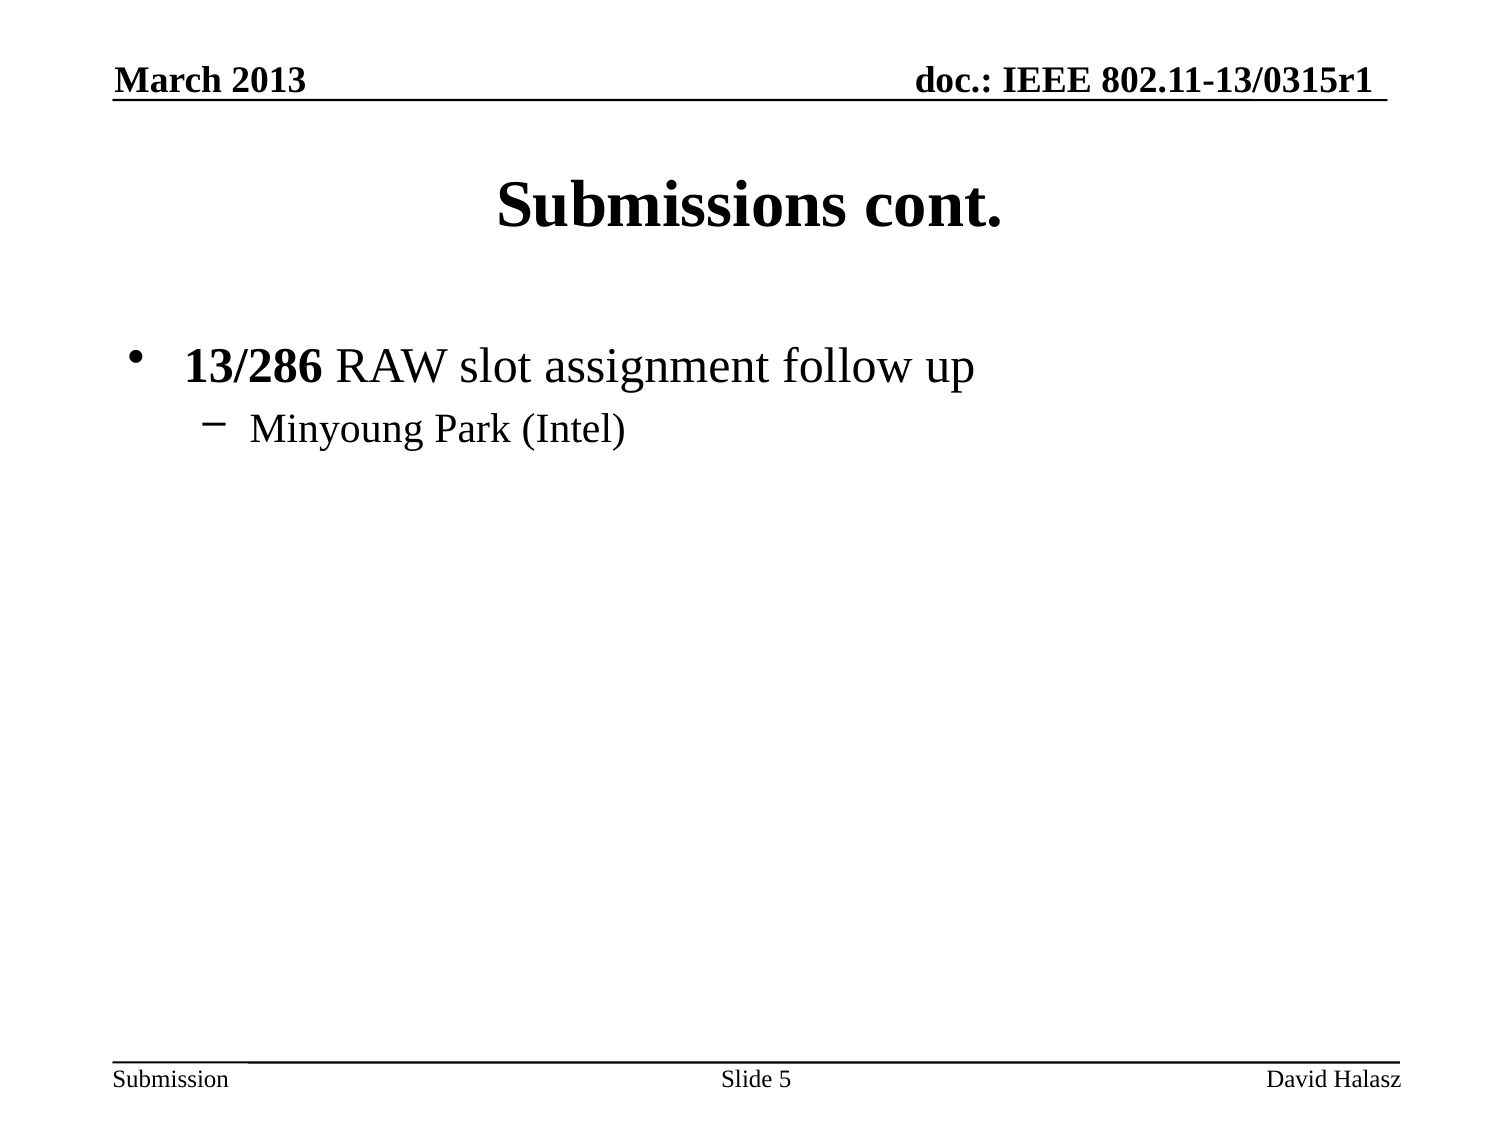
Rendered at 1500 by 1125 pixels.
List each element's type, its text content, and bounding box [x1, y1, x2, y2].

footer David Halasz [1264, 1061, 1402, 1093]
slide_number Slide 5 [712, 1061, 800, 1093]
list 13/286 RAW slot assignment follow up Minyoung Park (Intel) [112, 324, 1388, 1001]
title Submissions cont. [112, 112, 1388, 288]
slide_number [114, 54, 333, 101]
